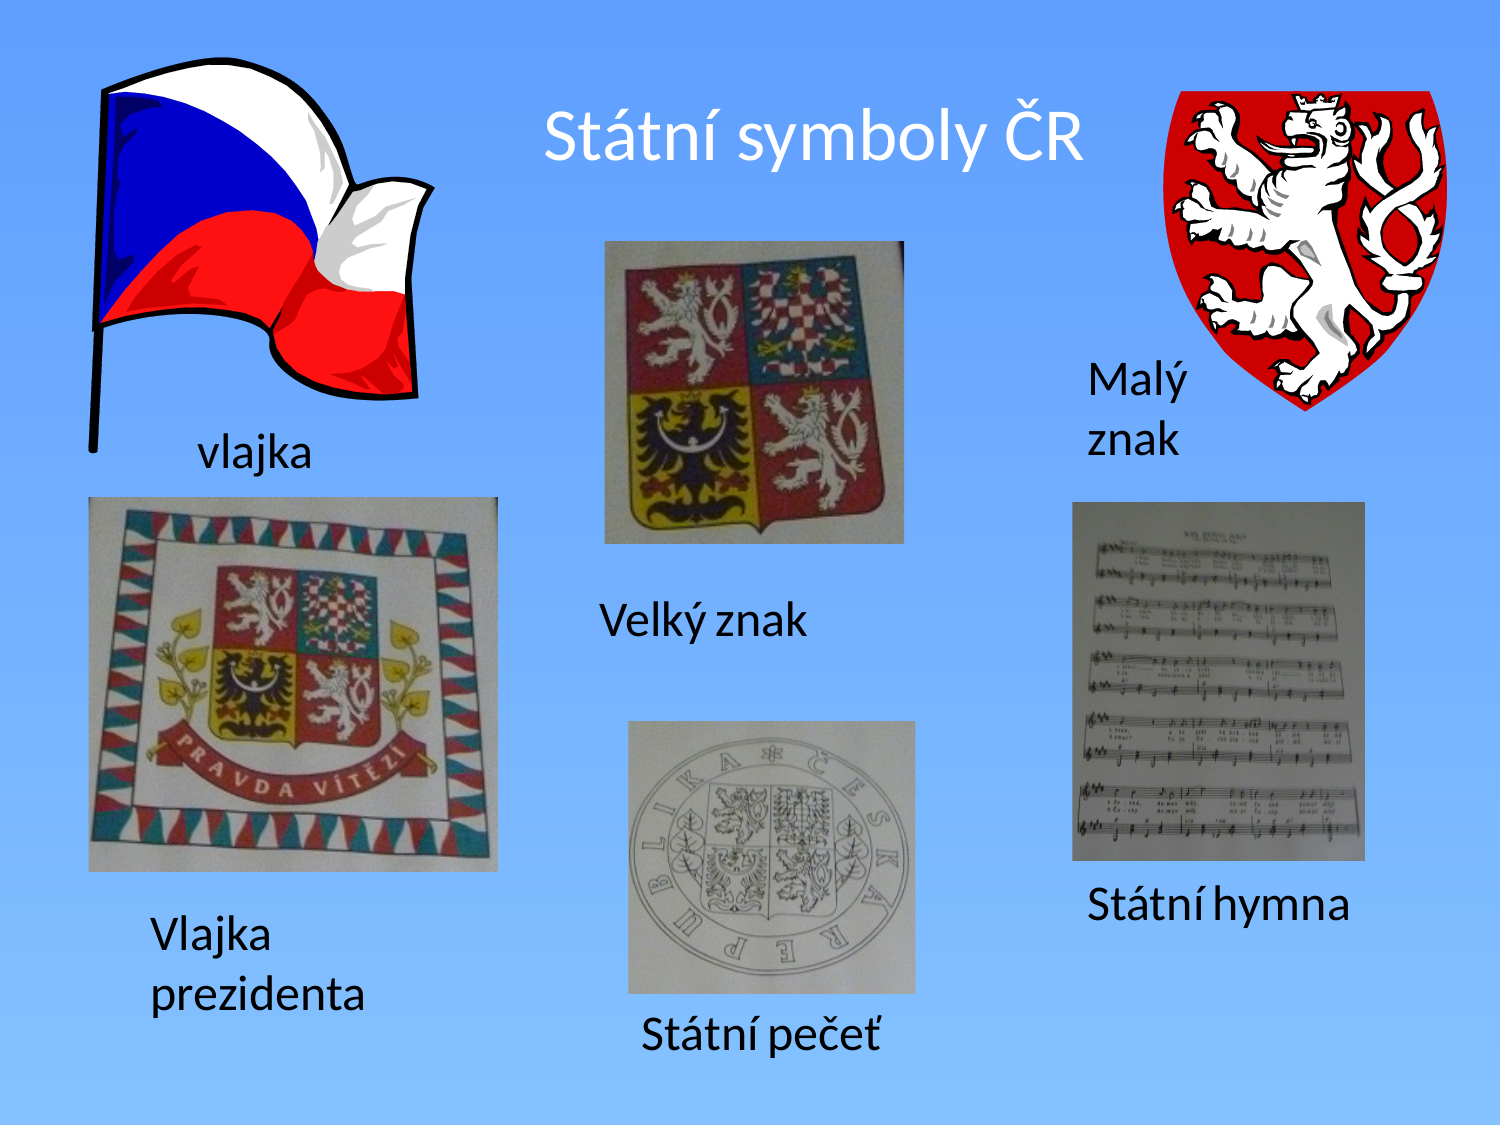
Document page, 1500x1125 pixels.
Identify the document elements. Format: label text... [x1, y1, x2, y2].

picture [1072, 502, 1366, 861]
text_box Státní pečeť [626, 999, 905, 1069]
picture [88, 497, 499, 872]
text_box Vlajka prezidenta [135, 893, 479, 1028]
text_box Velký znak [584, 578, 857, 654]
text_box Malý znak [1072, 338, 1271, 473]
picture [604, 241, 905, 544]
text_box vlajka [182, 463, 361, 486]
picture [628, 721, 916, 994]
text_box Státní symboly ČR [440, 78, 1270, 183]
picture [1163, 91, 1448, 412]
picture [88, 57, 435, 454]
text_box Státní hymna [1072, 862, 1392, 938]
